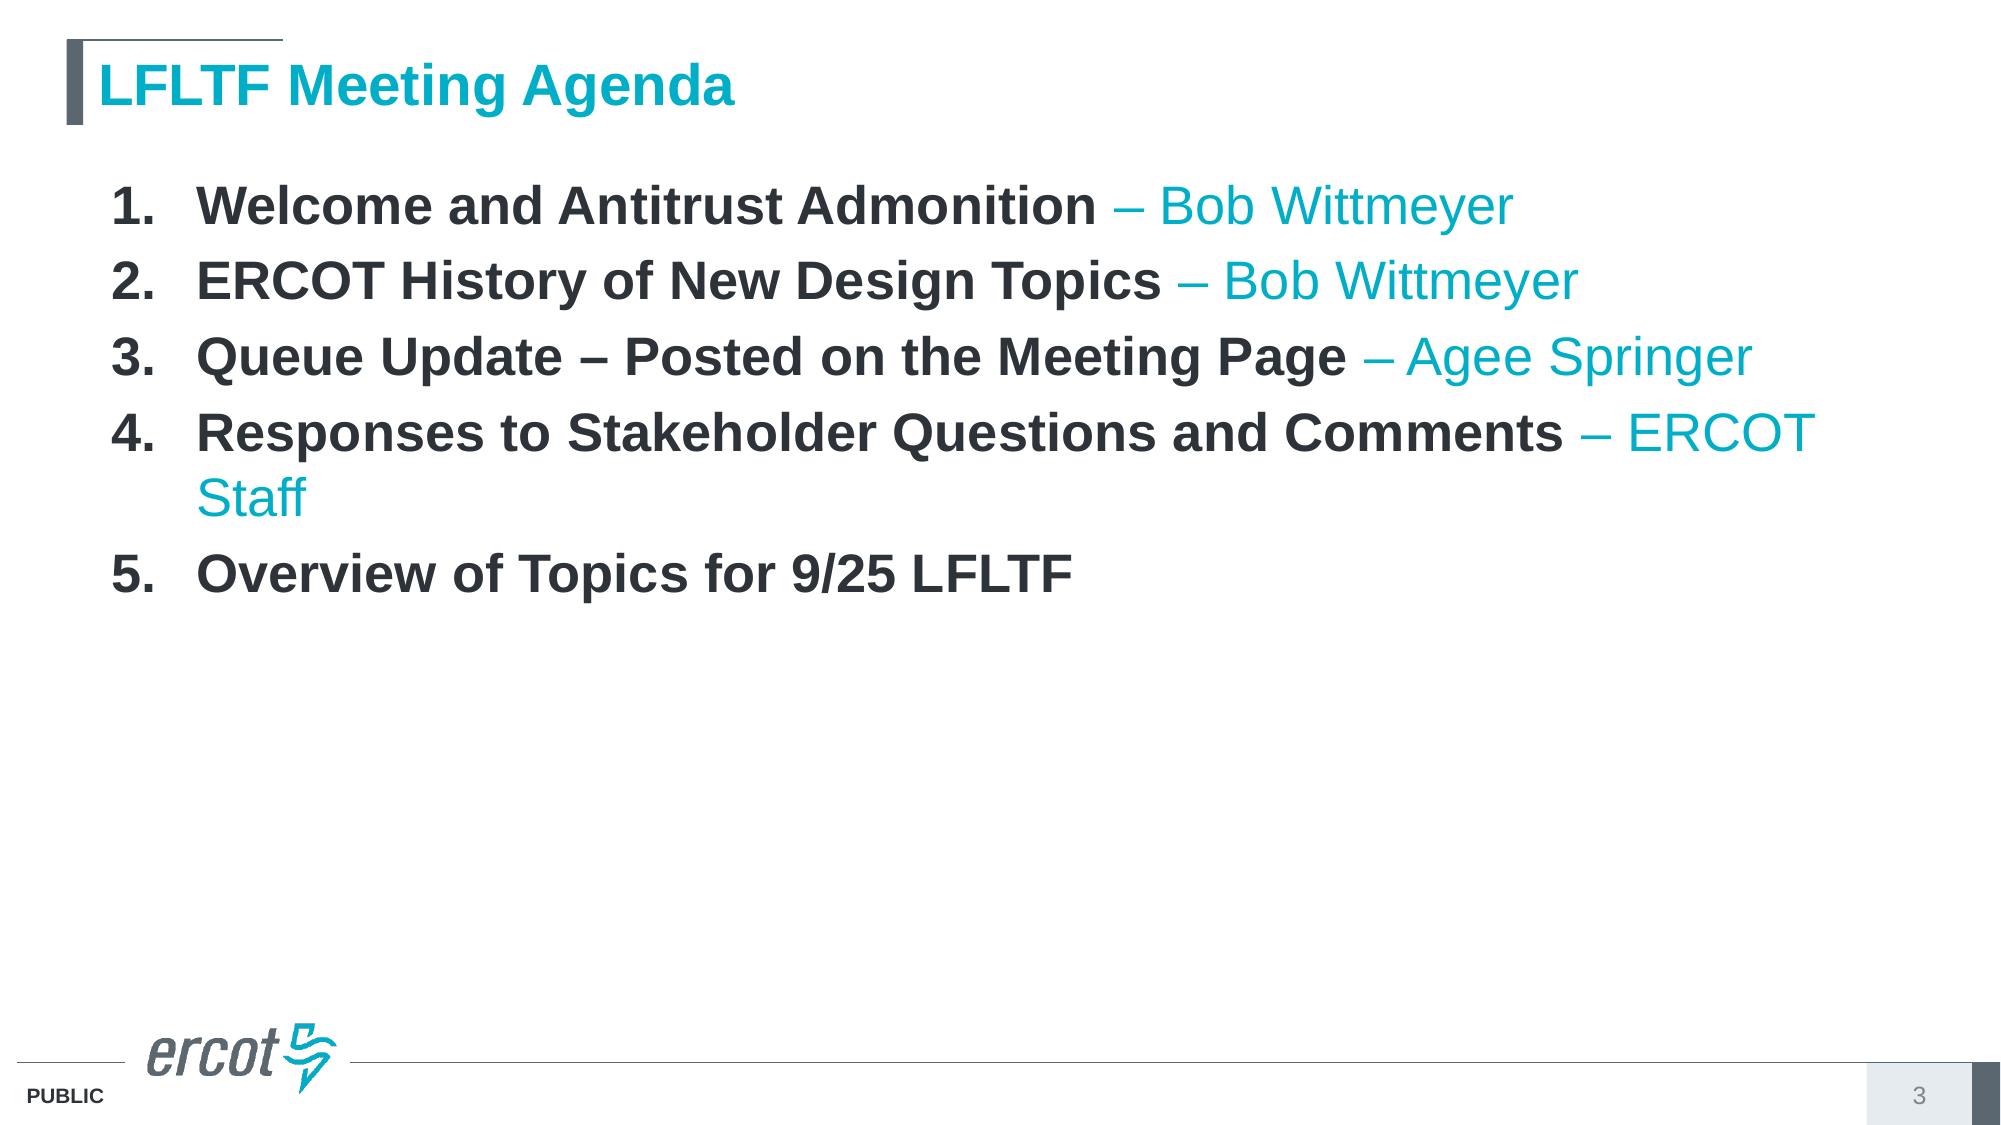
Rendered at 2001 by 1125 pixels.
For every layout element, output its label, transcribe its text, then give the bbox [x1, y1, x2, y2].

list Welcome and Antitrust Admonition – Bob Wittmeyer ERCOT History of New Design Topics – Bob Wittmeyer Queue Update – Posted on the Meeting Page – Agee Springer Responses to Stakeholder Questions and Comments – ERCOT Staff Overview of Topics for 9/25 LFLTF [66, 125, 1934, 992]
title LFLTF Meeting Agenda [83, 39, 1934, 125]
picture [143, 1019, 340, 1096]
slide_number 3 [1866, 1076, 1973, 1113]
